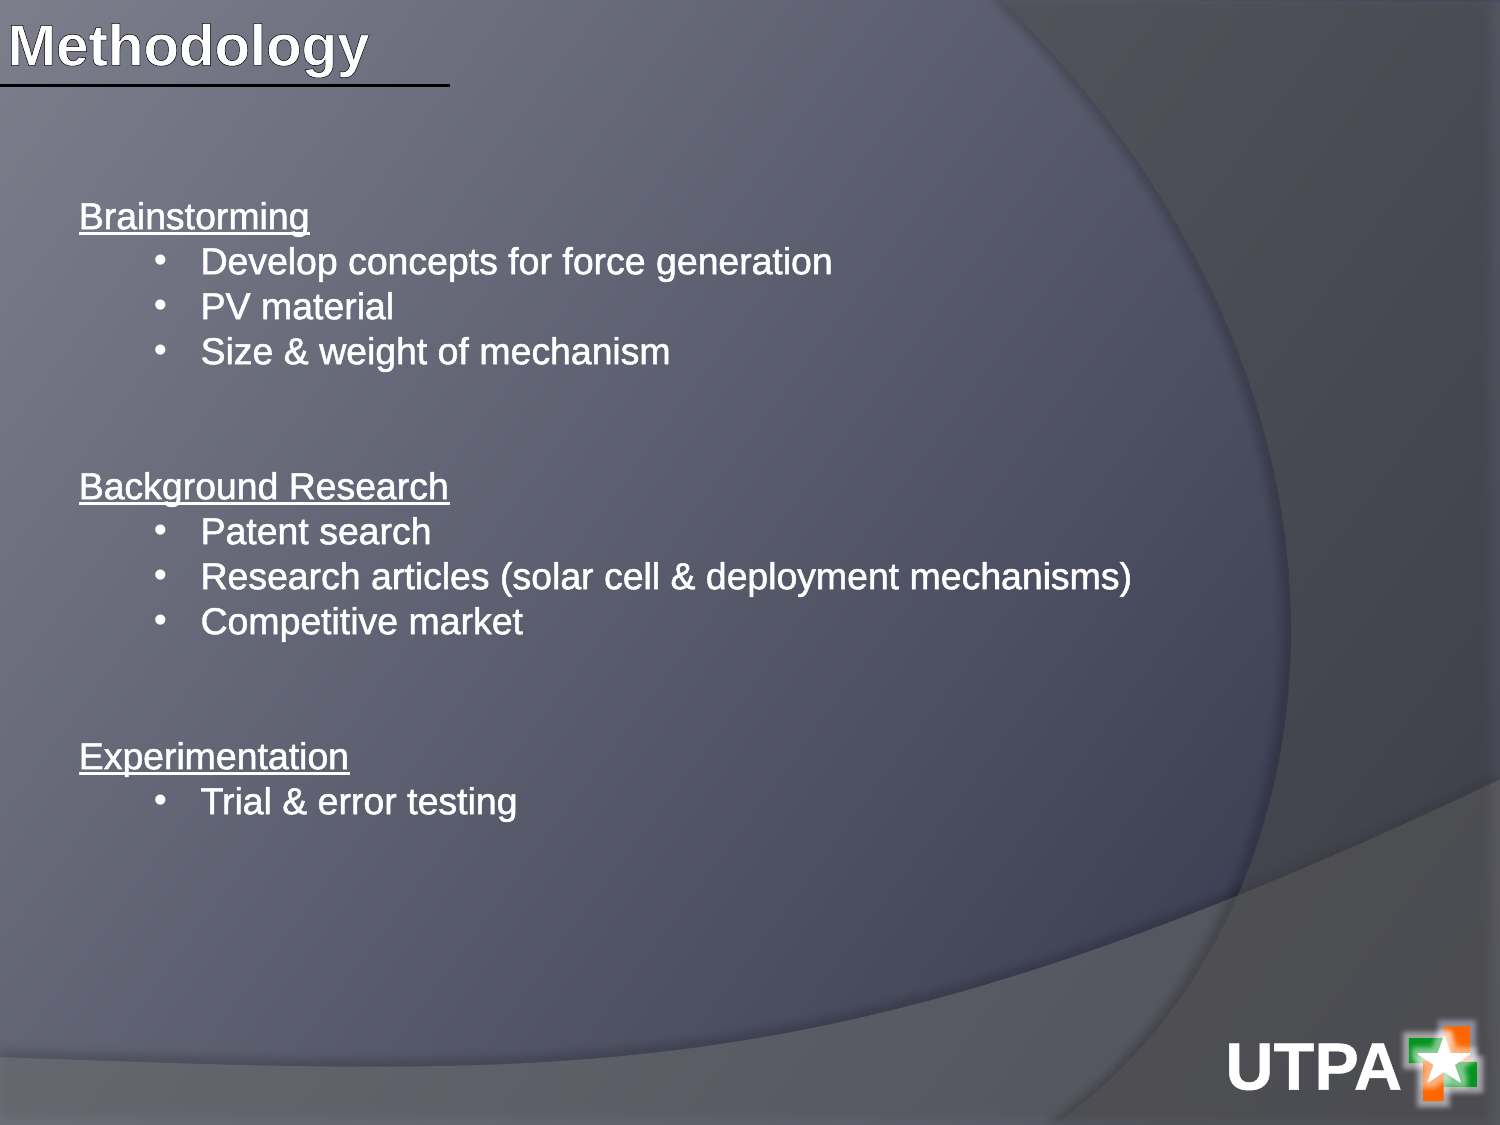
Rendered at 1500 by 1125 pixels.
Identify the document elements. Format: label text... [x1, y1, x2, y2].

text_box Methodology [0, 0, 1485, 83]
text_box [1209, 1015, 1478, 1112]
text_box Brainstorming Develop concepts for force generation PV material Size & weight of mechanism Background Research Patent search Research articles (solar cell & deployment mechanisms) Competitive market Experimentation Trial & error testing [64, 184, 1434, 919]
